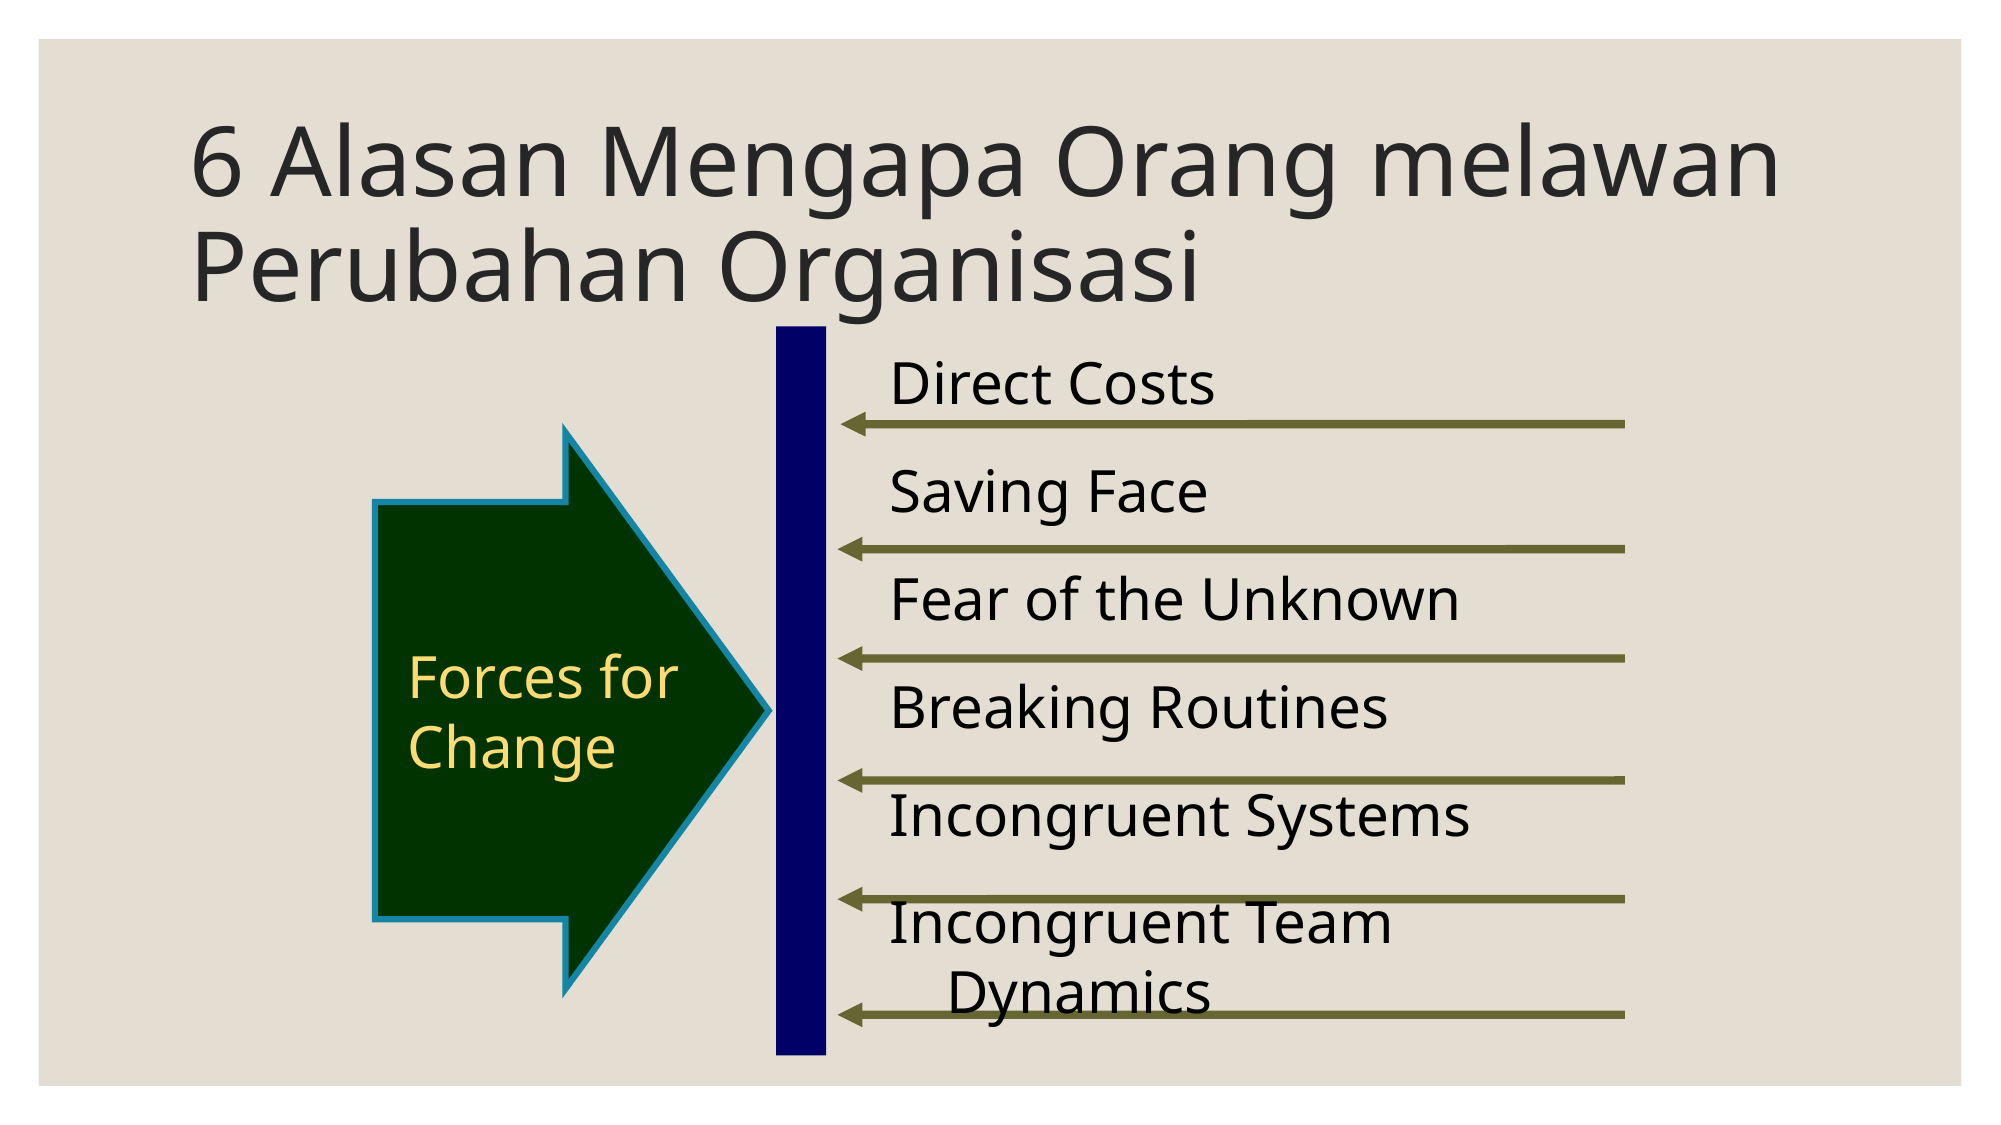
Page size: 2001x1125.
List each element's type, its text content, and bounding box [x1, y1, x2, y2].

text_box [837, 543, 875, 556]
text_box Direct Costs Saving Face Fear of the Unknown Breaking Routines Incongruent Systems Incongruent Team Dynamics [875, 338, 1675, 1052]
text_box Forces for Change [374, 432, 769, 989]
text_box [776, 326, 827, 1056]
text_box [837, 892, 875, 906]
text_box [837, 774, 875, 787]
text_box [840, 417, 875, 431]
text_box [837, 652, 875, 665]
text_box [837, 1008, 875, 1022]
title 6 Alasan Mengapa Orang melawan Perubahan Organisasi [174, 105, 1825, 331]
